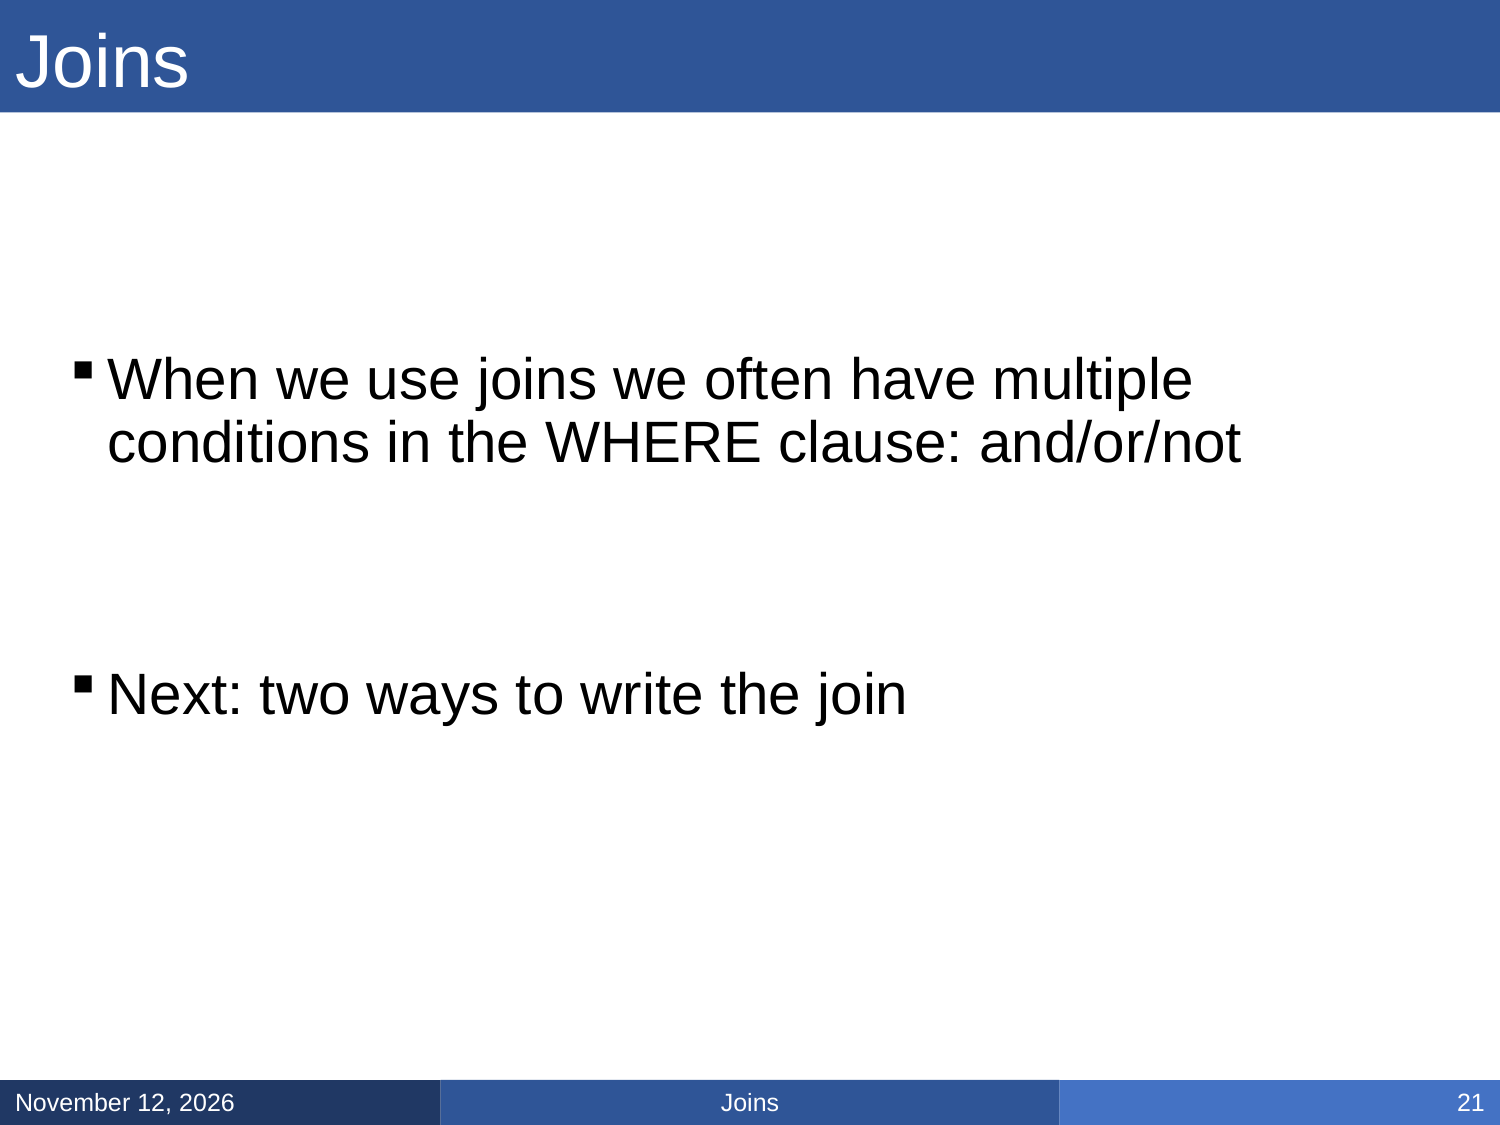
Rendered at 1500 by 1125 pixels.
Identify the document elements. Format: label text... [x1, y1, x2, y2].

slide_number 21 [1162, 1079, 1500, 1125]
title Joins [0, 0, 1500, 112]
footer Joins [496, 1079, 1004, 1125]
list When we use joins we often have multiple conditions in the WHERE clause: and/or/not Next: two ways to write the join [54, 167, 1445, 1024]
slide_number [0, 1079, 338, 1125]
